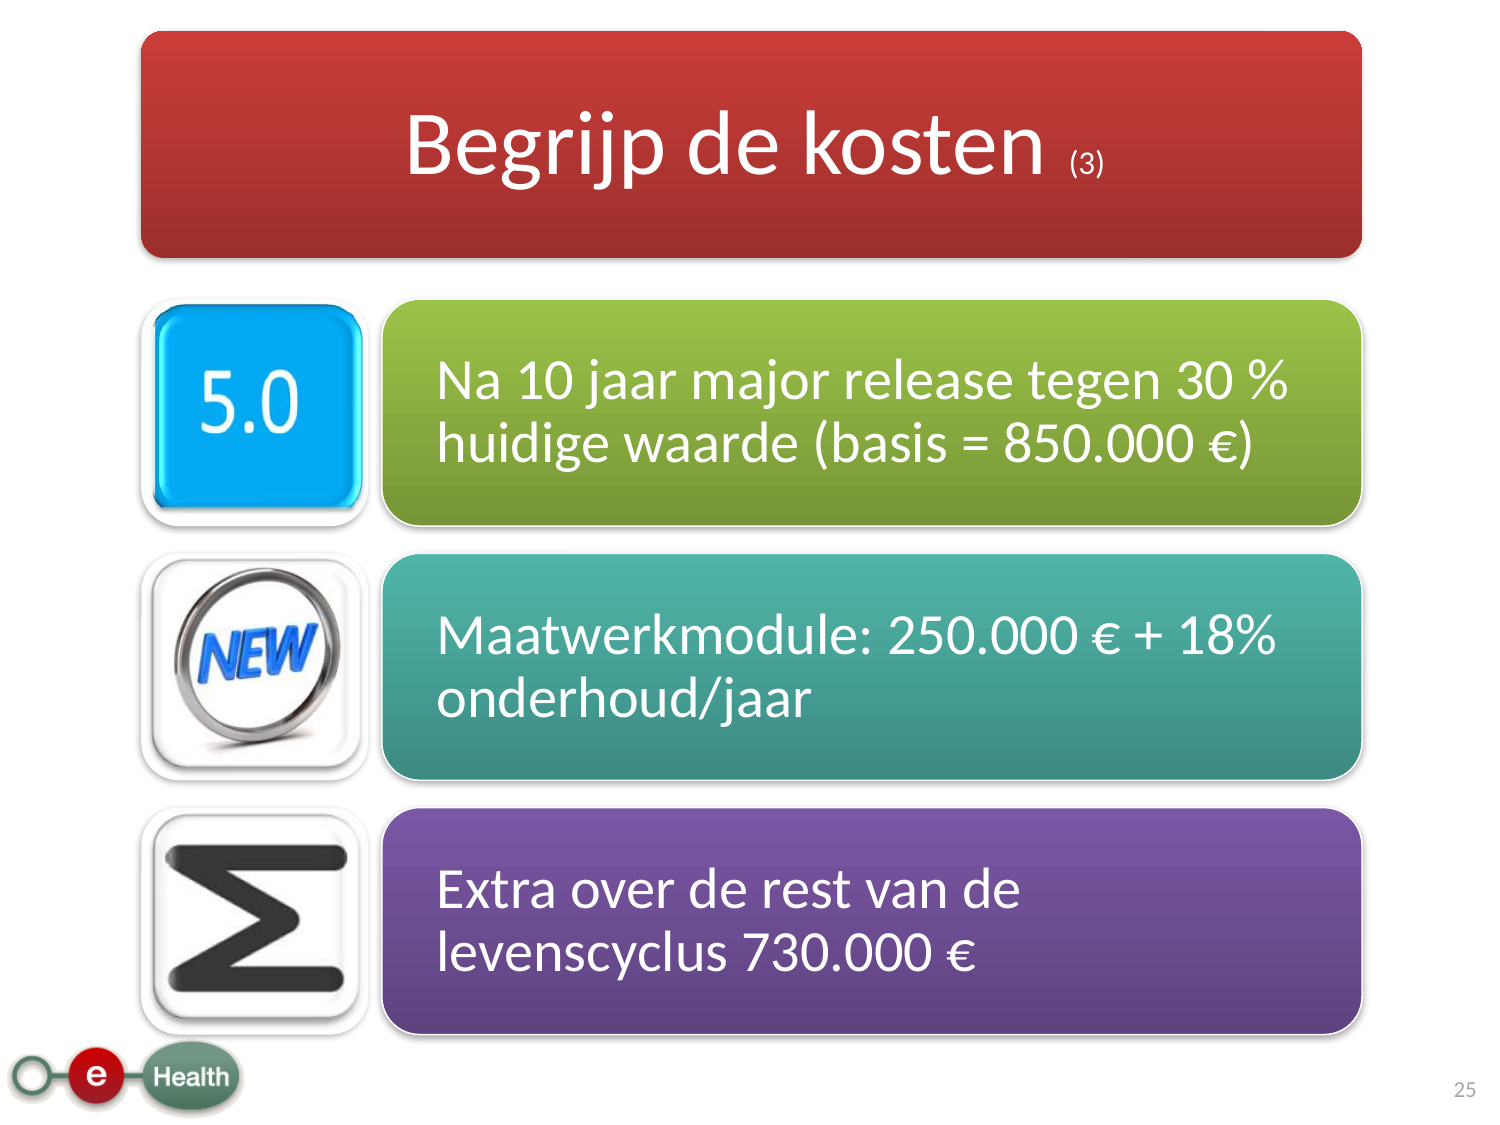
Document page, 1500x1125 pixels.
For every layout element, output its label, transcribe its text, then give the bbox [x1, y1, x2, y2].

text_box 25 [1368, 1067, 1492, 1125]
picture [5, 1003, 266, 1125]
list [76, 30, 1427, 1036]
